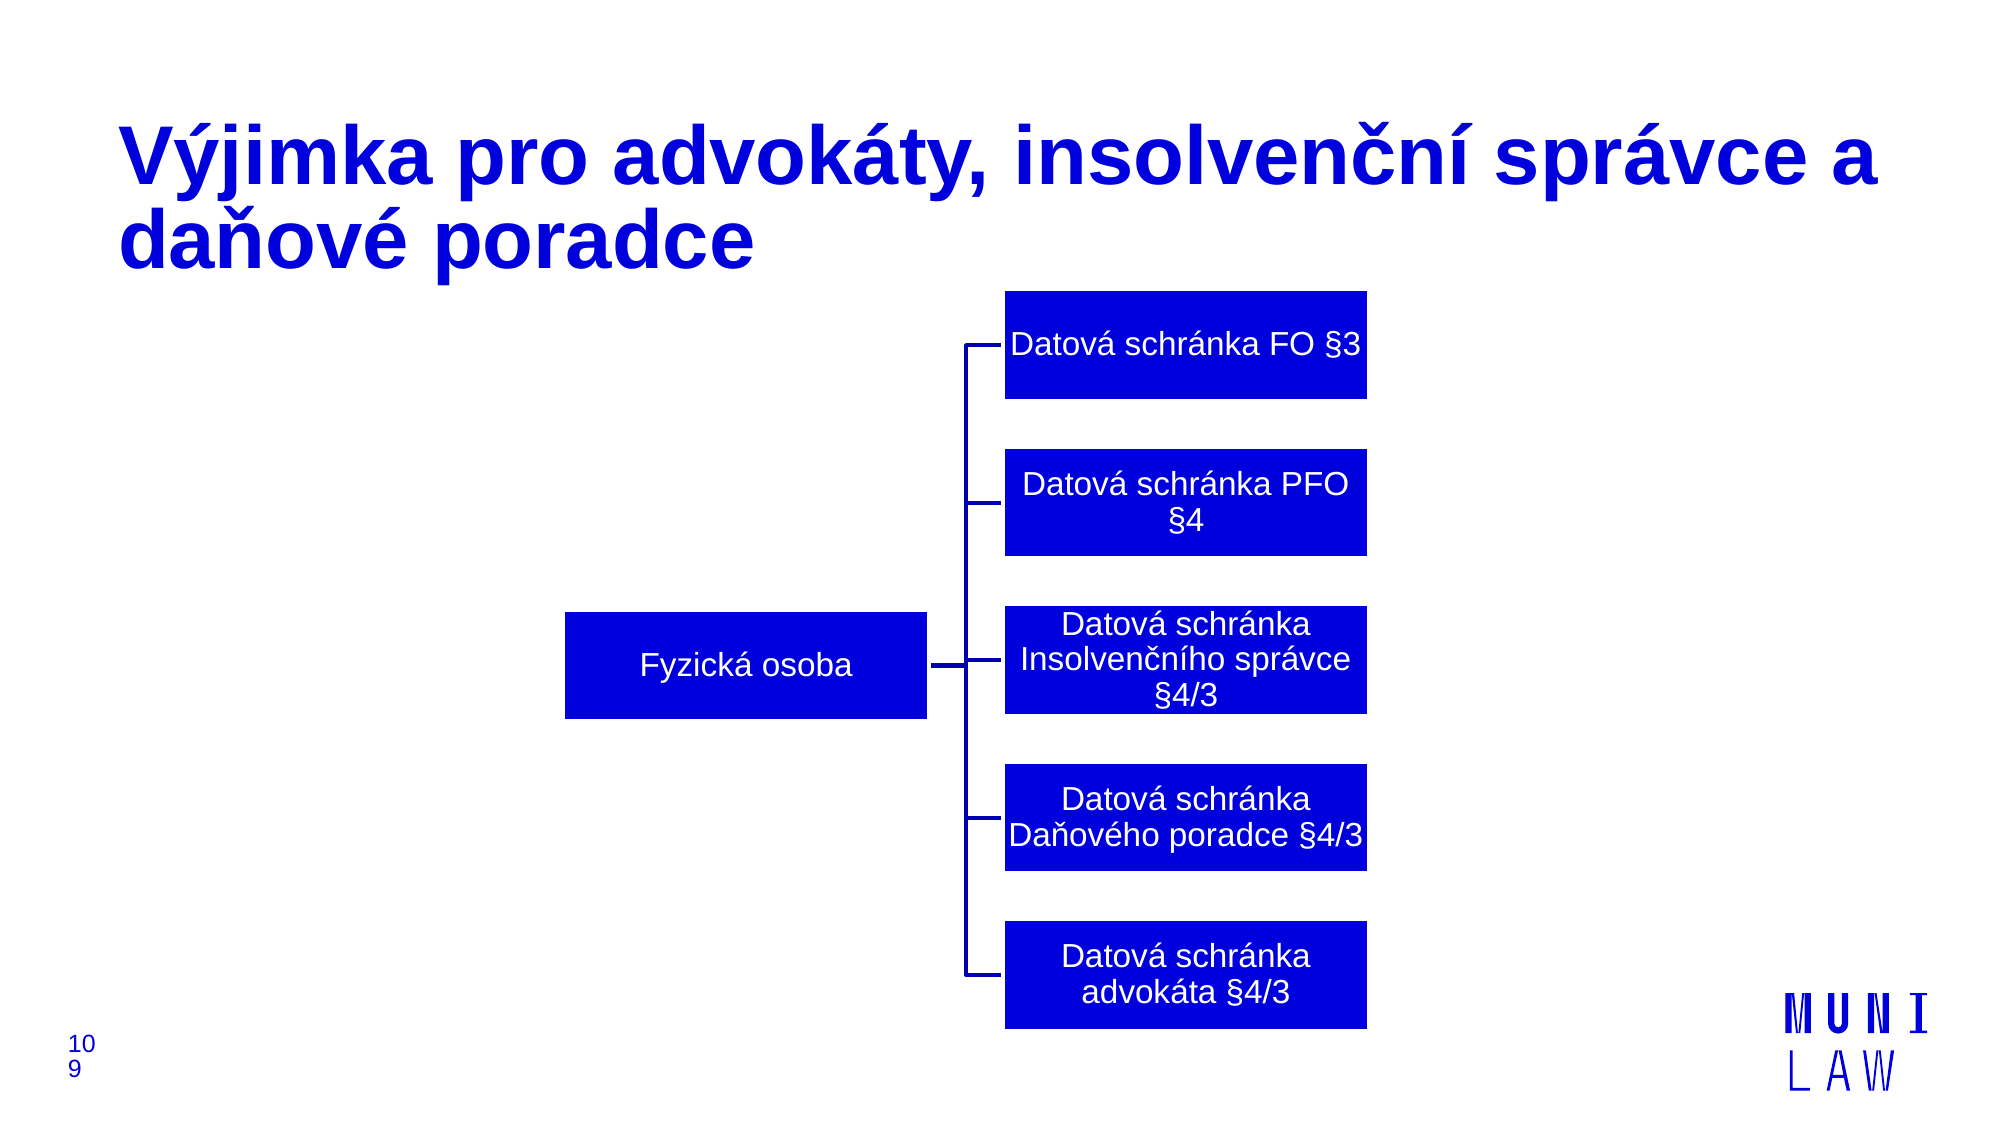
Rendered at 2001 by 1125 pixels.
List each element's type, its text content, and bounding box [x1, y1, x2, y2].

slide_number 109 [67, 1021, 110, 1063]
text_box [290, 288, 1642, 1032]
title Výjimka pro advokáty, insolvenční správce a daňové poradce [118, 118, 1883, 193]
